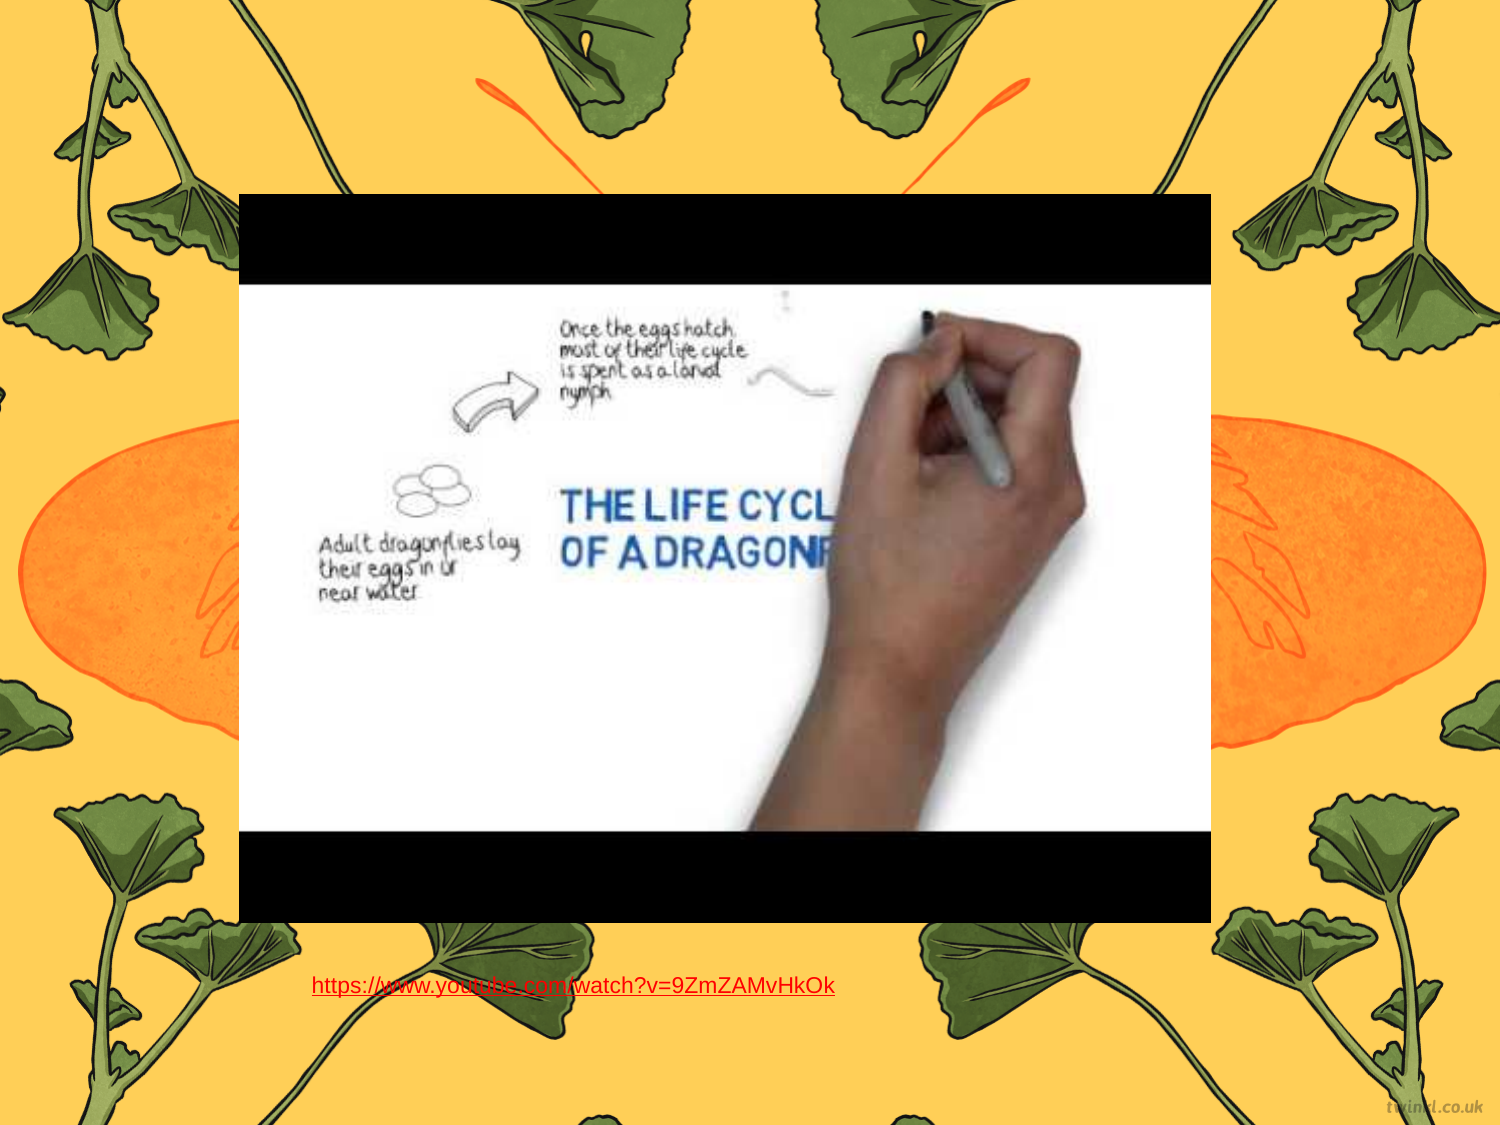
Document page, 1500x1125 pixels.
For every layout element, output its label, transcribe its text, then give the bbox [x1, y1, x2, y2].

picture [0, 0, 1500, 1125]
text_box https://www.youtube.com/watch?v=9ZmZAMvHkOk [296, 955, 1359, 1031]
